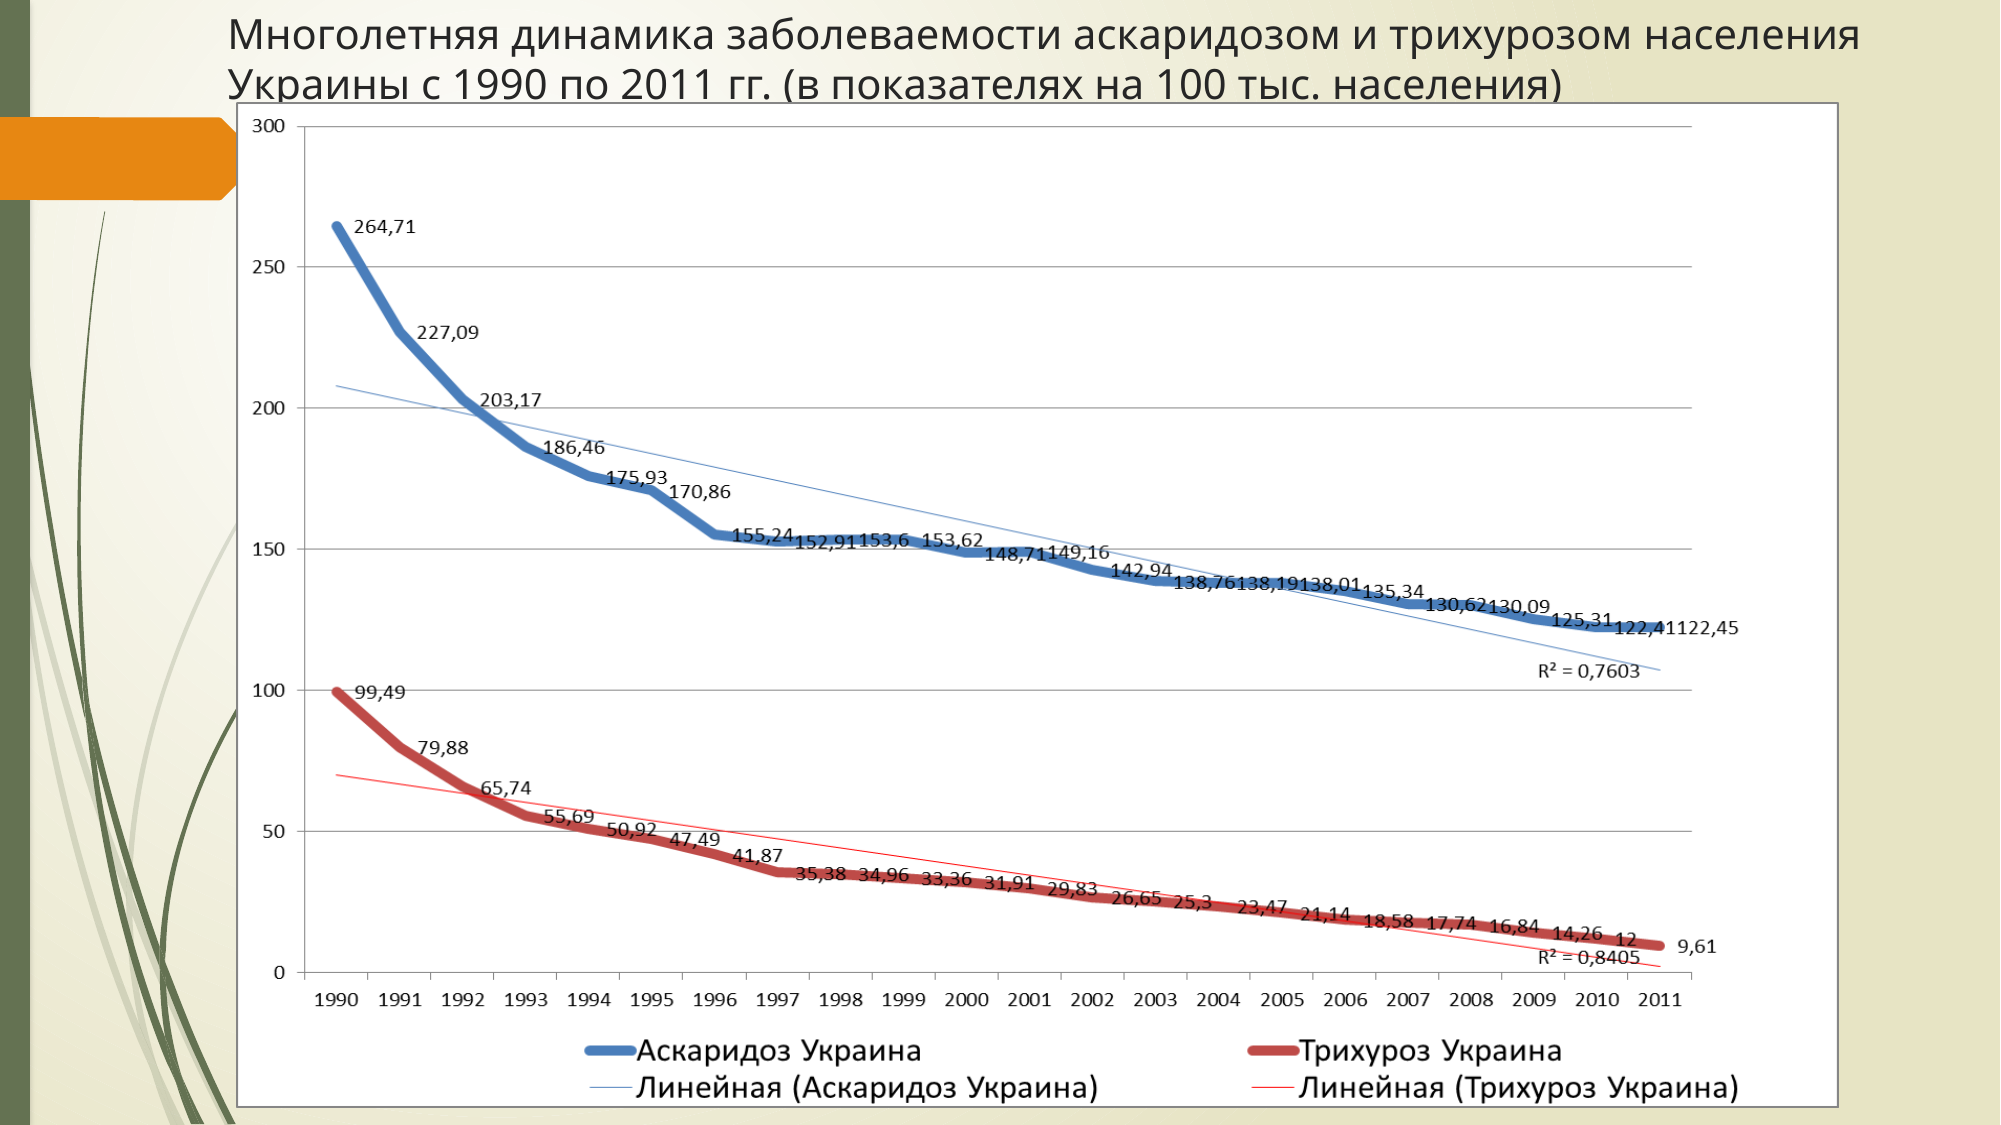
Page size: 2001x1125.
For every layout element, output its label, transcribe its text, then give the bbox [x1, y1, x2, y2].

picture [236, 101, 1840, 1109]
title Многолетняя динамика заболеваемости аскаридозом и трихурозом населения Украины с 1990 по 2011 гг. (в показателях на 100 тыс. населения) [212, 0, 1951, 109]
